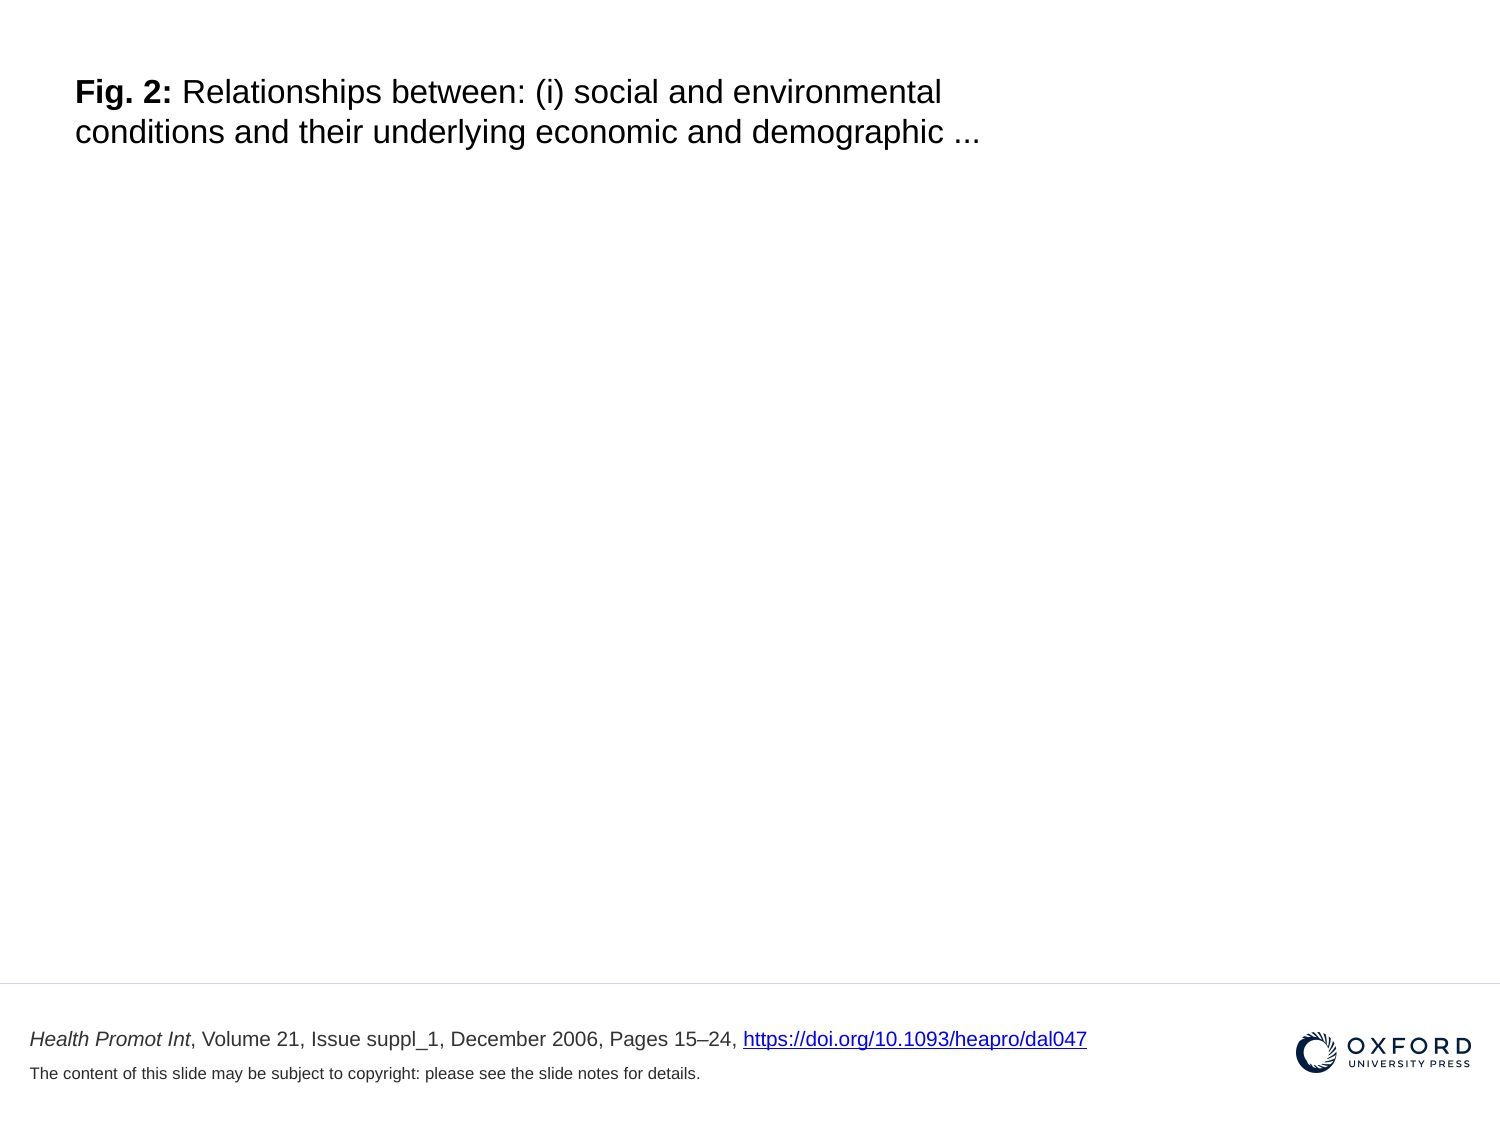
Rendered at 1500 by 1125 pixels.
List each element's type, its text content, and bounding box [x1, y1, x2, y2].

title Fig. 2: Relationships between: (i) social and environmental conditions and their underlying economic and demographic ... [75, 69, 1078, 171]
picture [1296, 1032, 1471, 1073]
footer Health Promot Int, Volume 21, Issue suppl_1, December 2006, Pages 15–24, https://doi.org/10.1093/heapro/dal047 The content of this slide may be subject to copyright: please see the slide notes for details. [0, 983, 1260, 1125]
